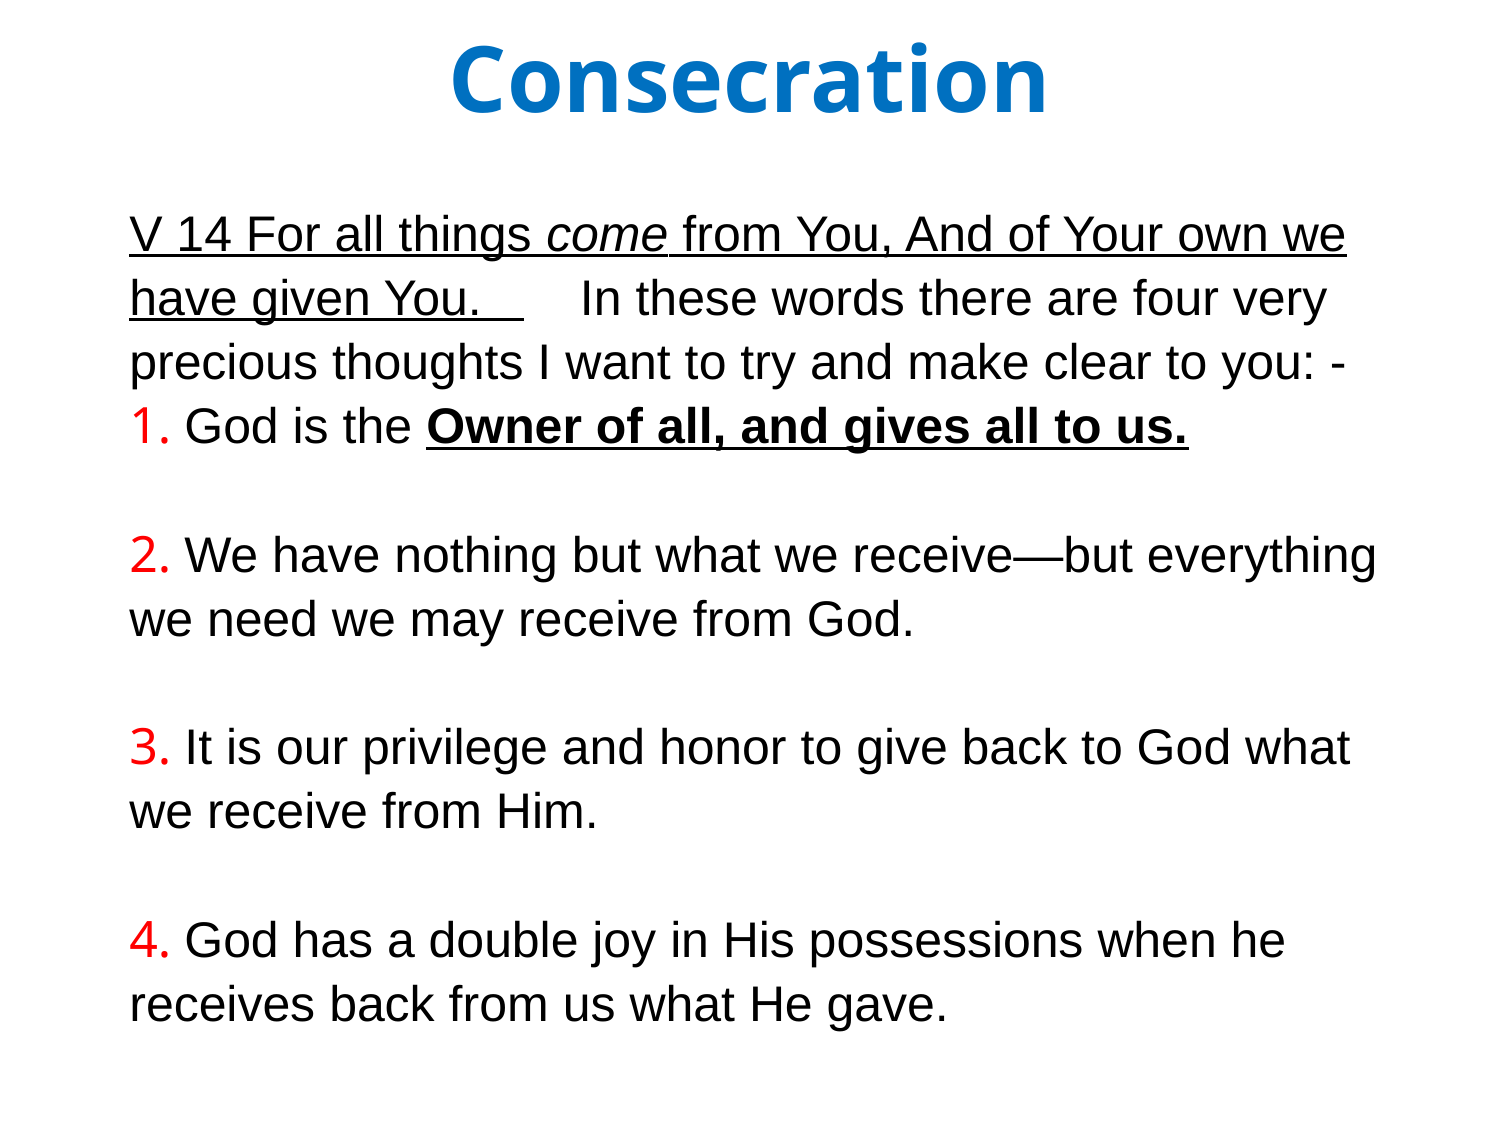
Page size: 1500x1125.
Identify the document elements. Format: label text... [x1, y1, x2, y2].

text_box V 14 For all things come from You, And of Your own we have given You. In these words there are four very precious thoughts I want to try and make clear to you: - 1. God is the Owner of all, and gives all to us. 2. We have nothing but what we receive—but everything we need we may receive from God. 3. It is our privilege and honor to give back to God what we receive from Him. 4. God has a double joy in His possessions when he receives back from us what He gave. [114, 189, 1424, 1039]
text_box Consecration [0, 13, 1500, 138]
